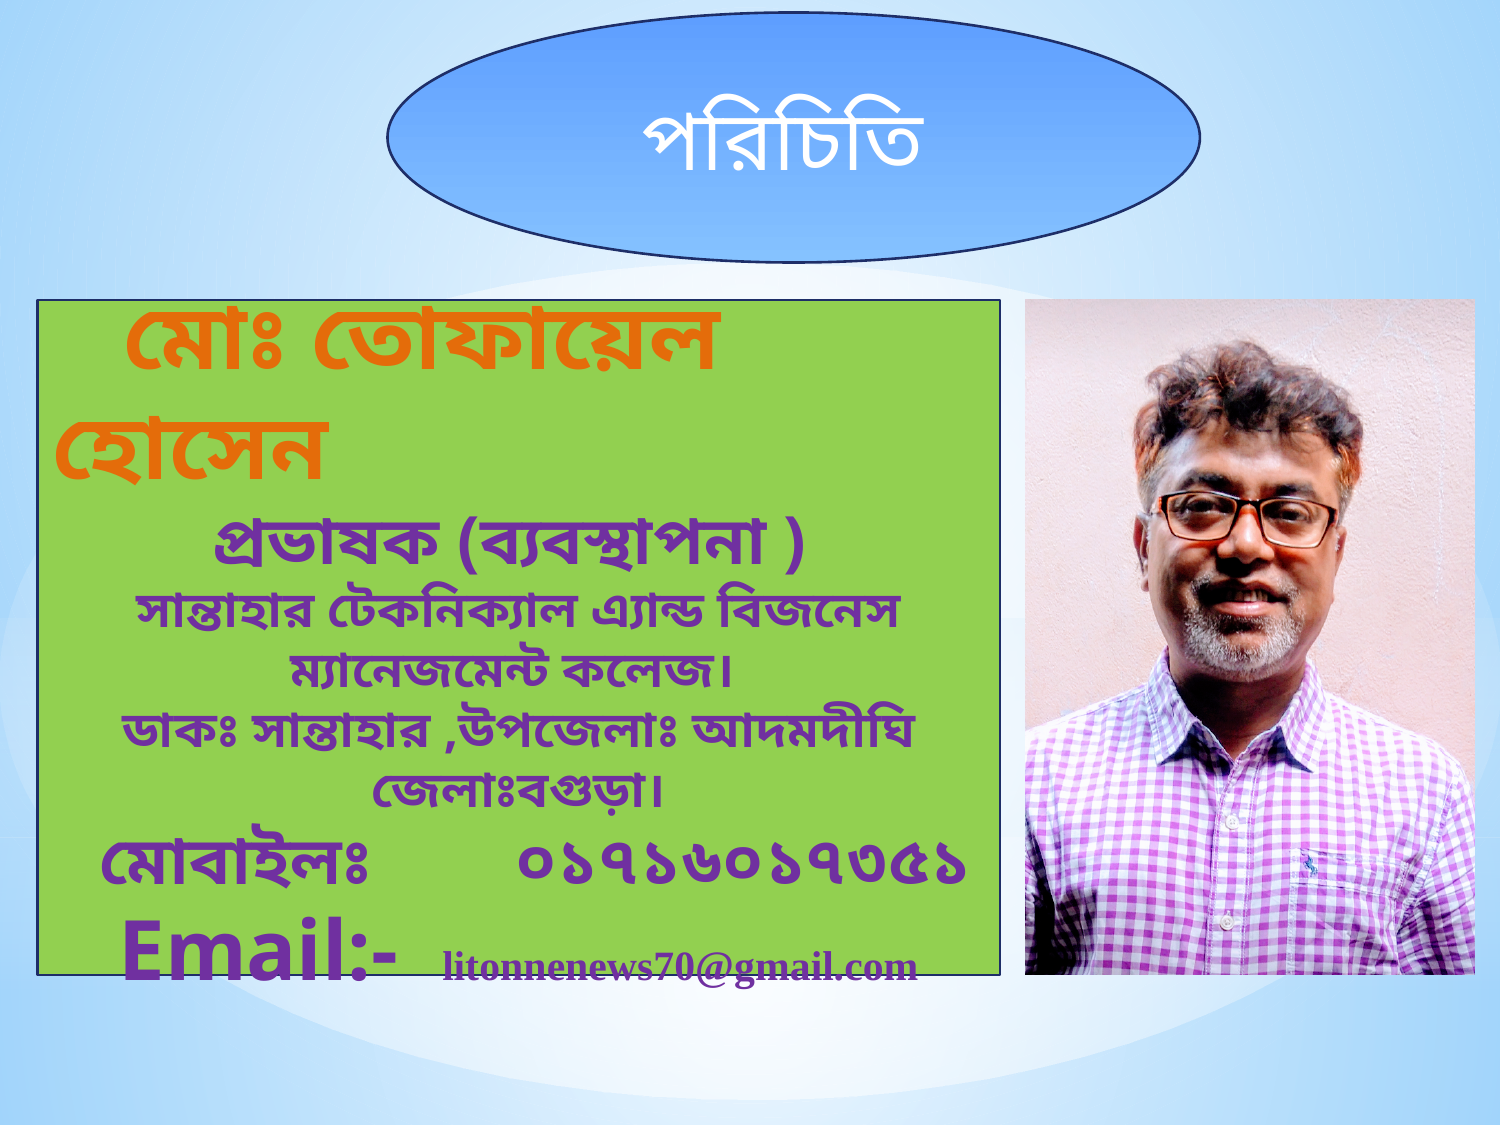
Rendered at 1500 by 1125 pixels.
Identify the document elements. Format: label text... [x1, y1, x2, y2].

text_box মোঃ তোফায়েল হোসেন প্রভাষক (ব্যবস্থাপনা ) সান্তাহার টেকনিক্যাল এ্যান্ড বিজনেস ম্যানেজমেন্ট কলেজ। ডাকঃ সান্তাহার ,উপজেলাঃ আদমদীঘি জেলাঃবগুড়া। মোবাইলঃ ০১৭১৬০১৭৩৫১ Email:- litonnenews70@gmail.com [36, 299, 1001, 976]
text_box পরিচিতি [386, 11, 1202, 264]
picture [1024, 299, 1476, 976]
